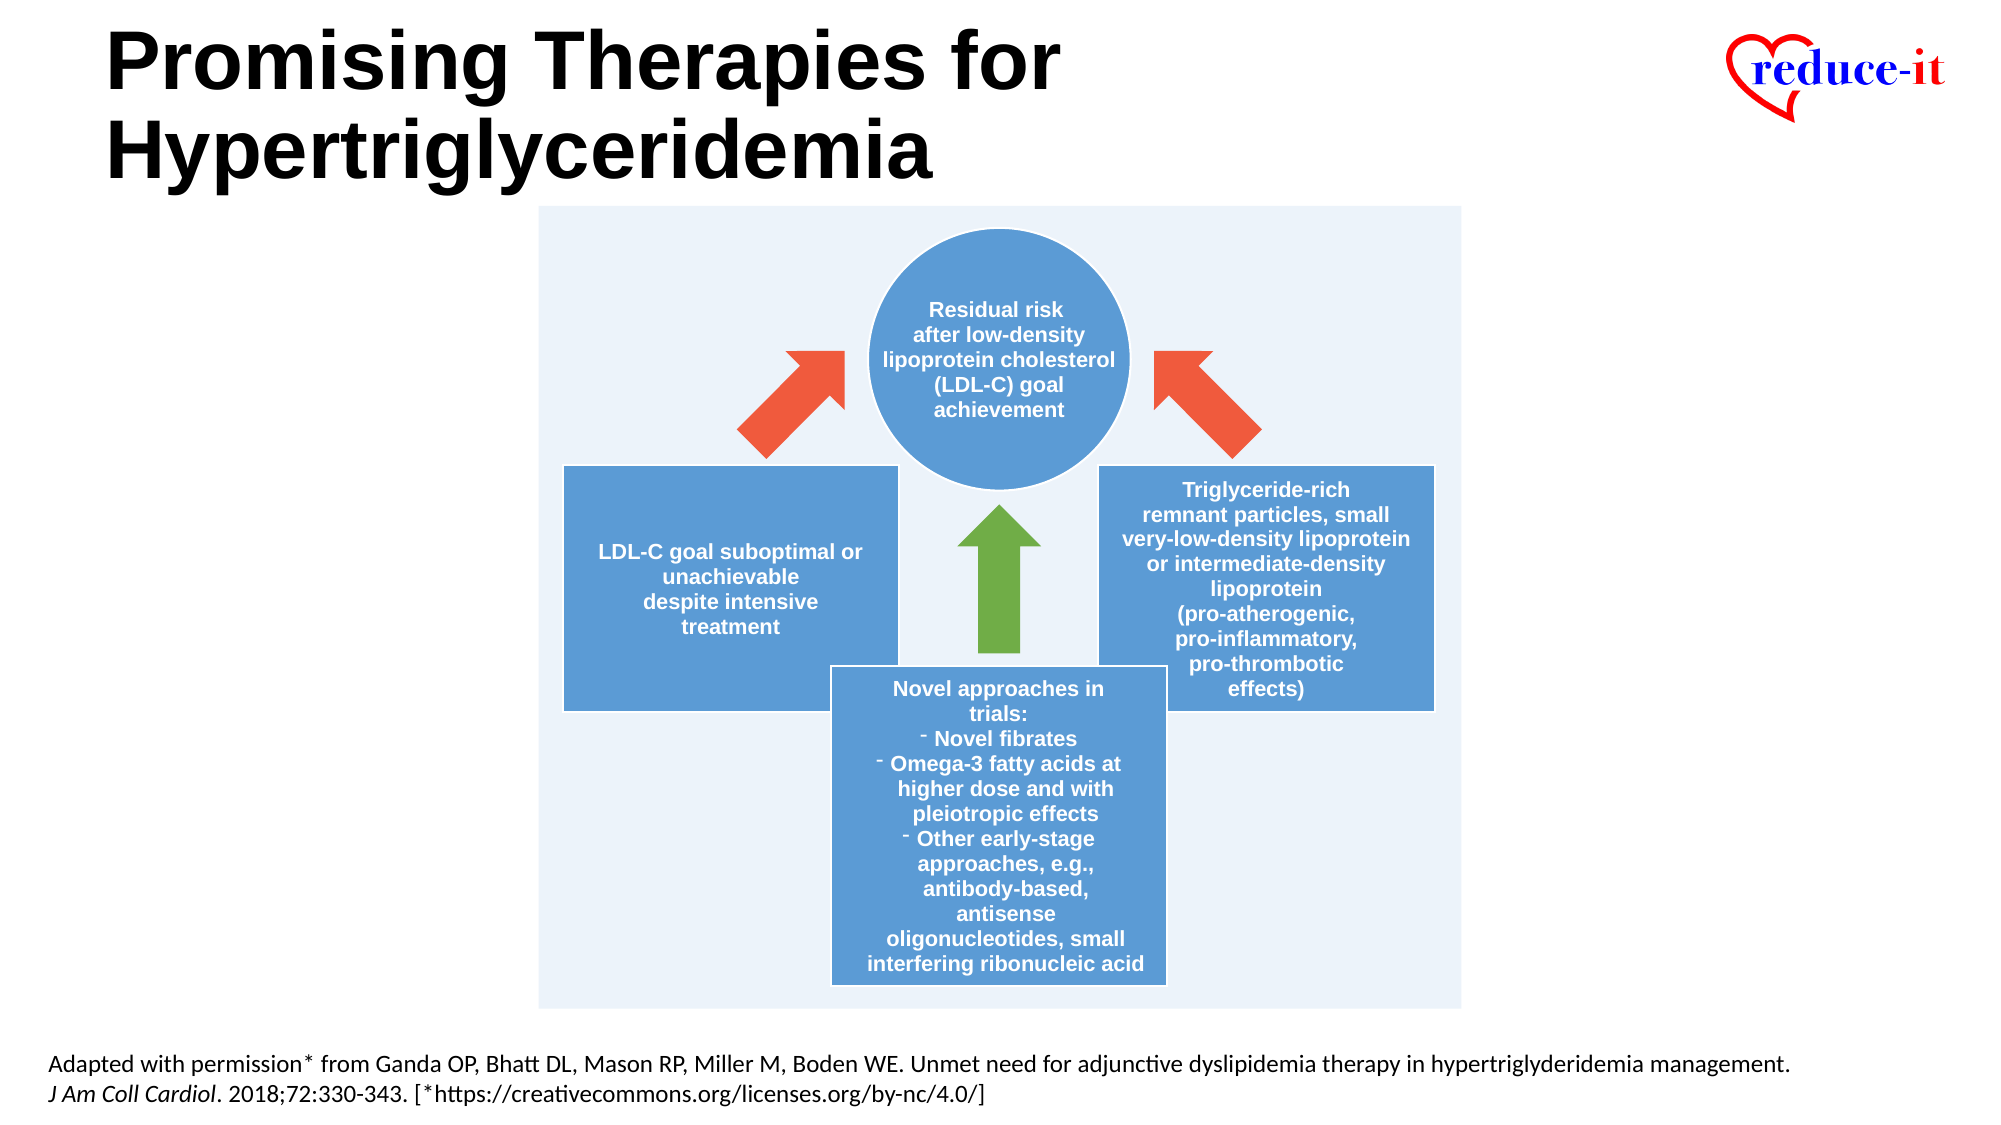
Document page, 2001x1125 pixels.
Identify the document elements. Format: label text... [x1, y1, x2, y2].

text_box Adapted with permission* from Ganda OP, Bhatt DL, Mason RP, Miller M, Boden WE. Unmet need for adjunctive dyslipidemia therapy in hypertriglyderidemia management. J Am Coll Cardiol. 2018;72:330-343. [*https://creativecommons.org/licenses.org/by-nc/4.0/] [33, 1040, 2000, 1115]
picture [1815, 34, 1945, 123]
title Promising Therapies for Hypertriglyceridemia [90, 0, 1815, 216]
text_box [538, 205, 1462, 1009]
